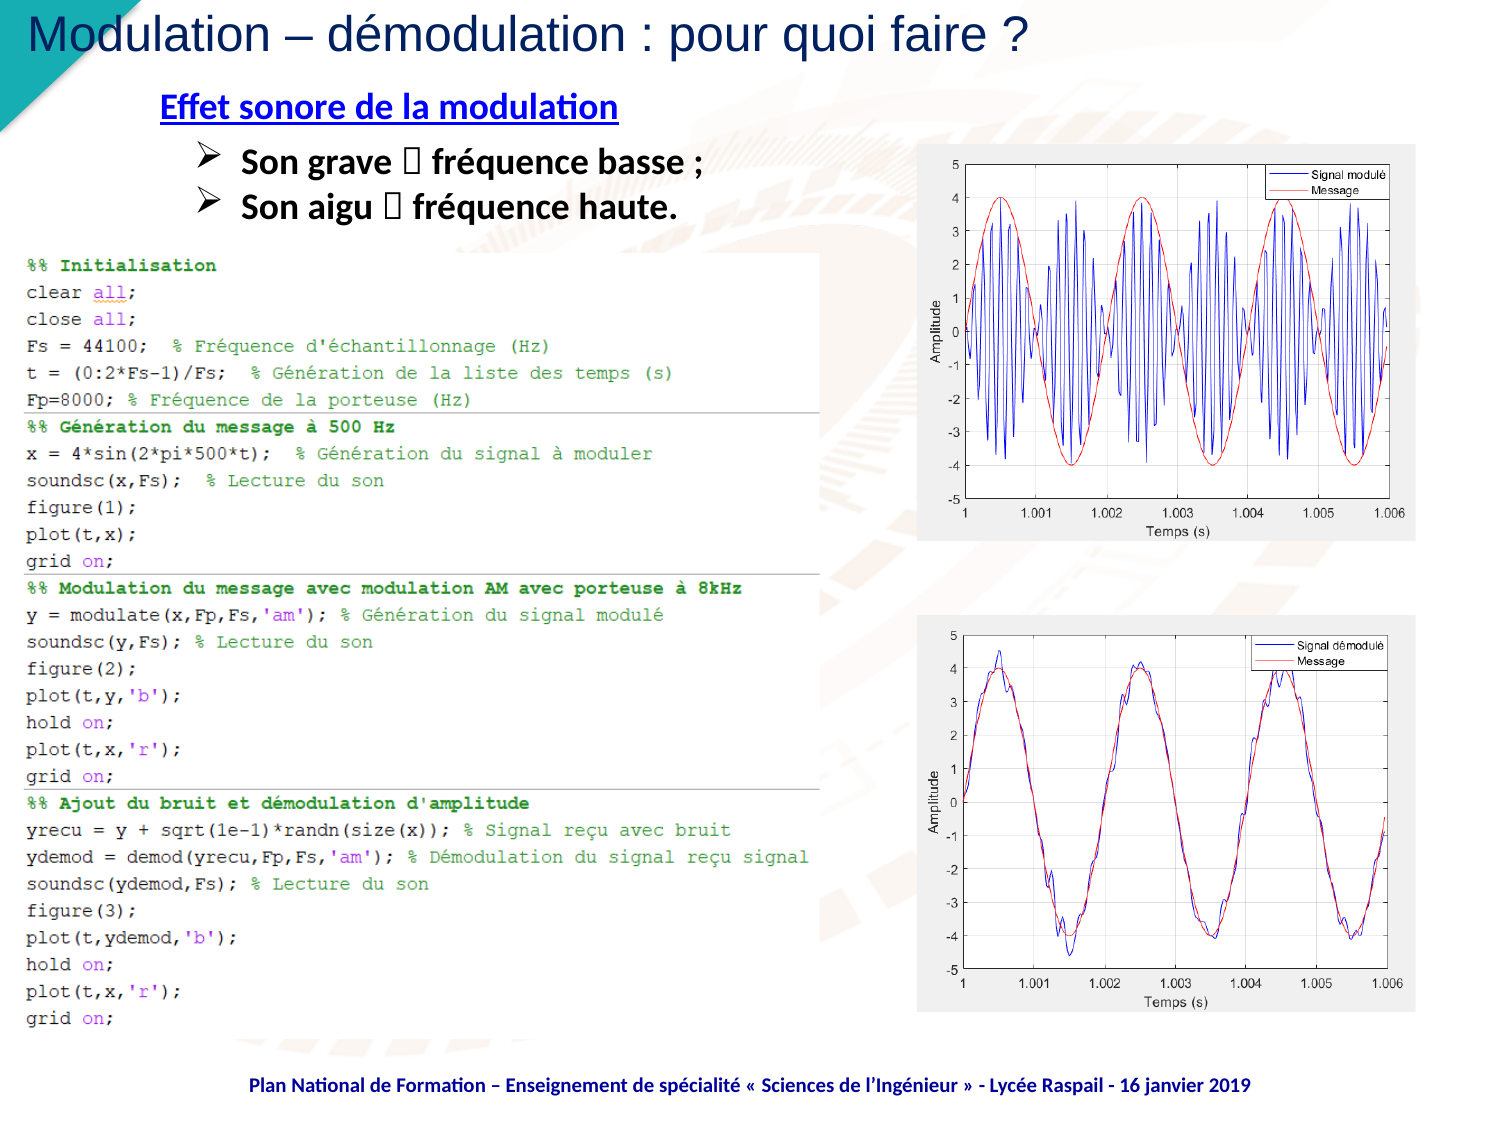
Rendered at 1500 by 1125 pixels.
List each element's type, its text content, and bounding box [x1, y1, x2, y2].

picture [916, 144, 1416, 542]
text_box Son grave  fréquence basse ; Son aigu  fréquence haute. [179, 130, 1238, 235]
text_box Effet sonore de la modulation [145, 74, 1203, 135]
picture [916, 615, 1416, 1012]
picture [12, 252, 820, 1039]
text_box Modulation – démodulation : pour quoi faire ? [12, 0, 1500, 69]
